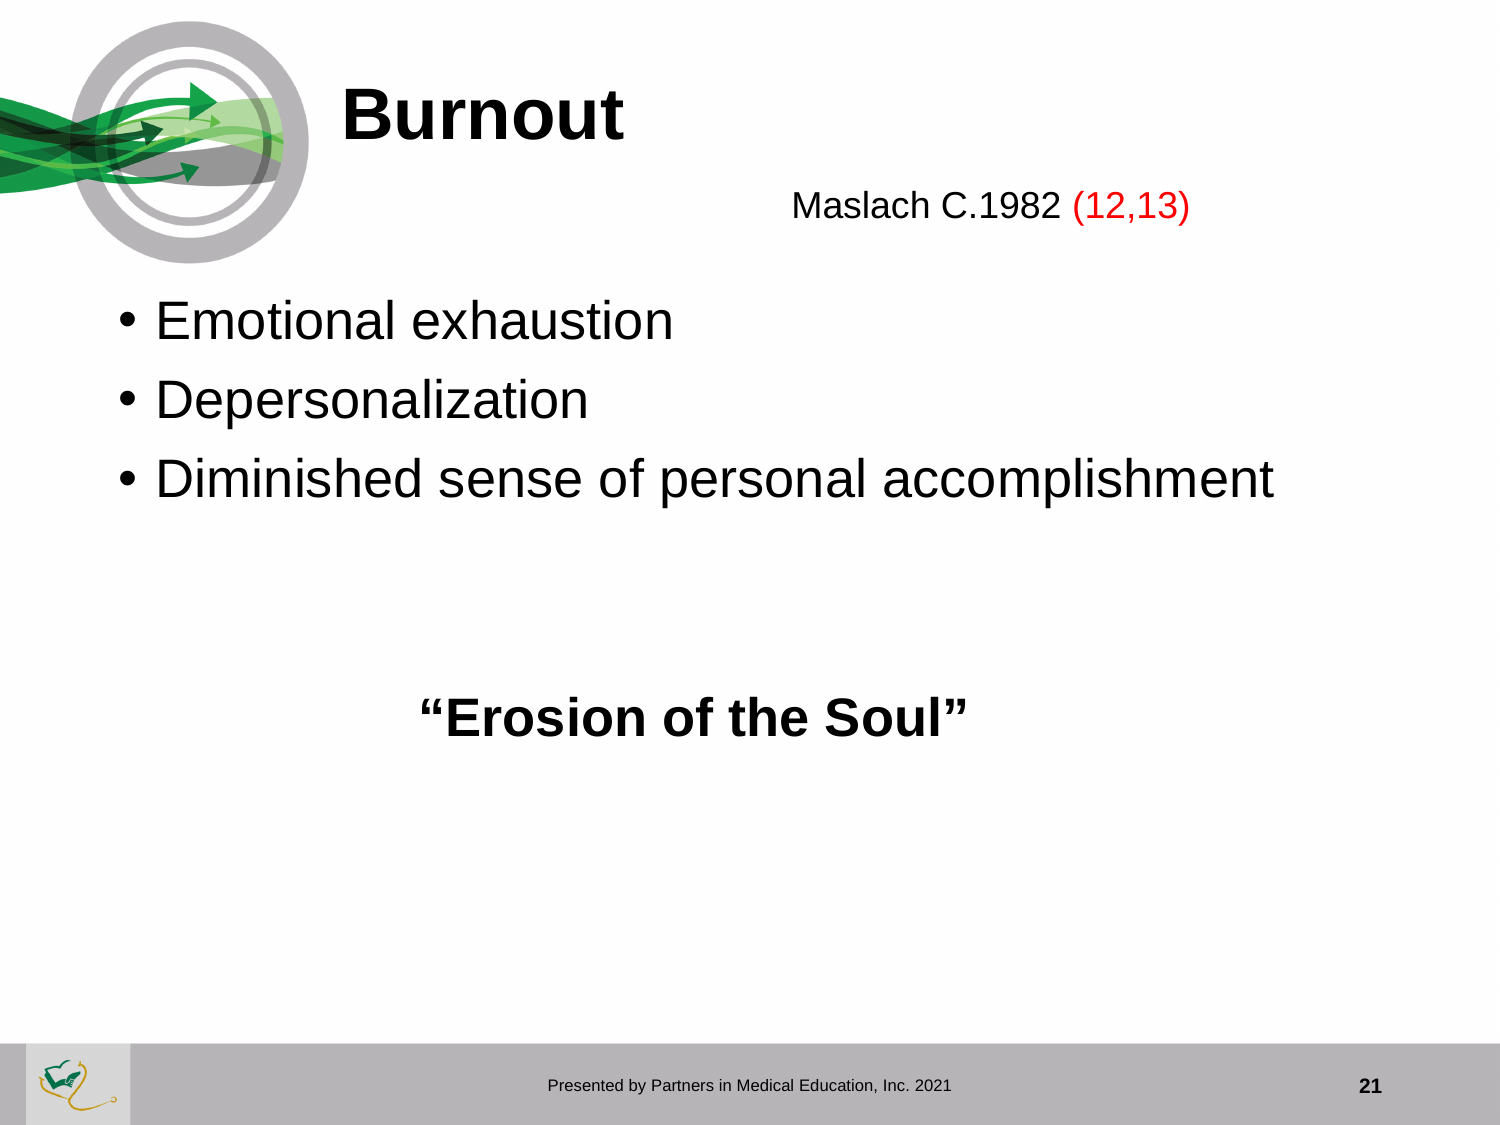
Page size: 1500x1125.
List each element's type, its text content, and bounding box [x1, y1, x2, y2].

footer Presented by Partners in Medical Education, Inc. 2021 [496, 1055, 1004, 1116]
list Emotional exhaustion Depersonalization Diminished sense of personal accomplishment “Erosion of the Soul” [103, 285, 1397, 1014]
picture [0, 0, 1500, 1125]
title Burnout Maslach C.1982 (12,13) [326, 46, 1397, 265]
slide_number 21 [1059, 1055, 1397, 1116]
